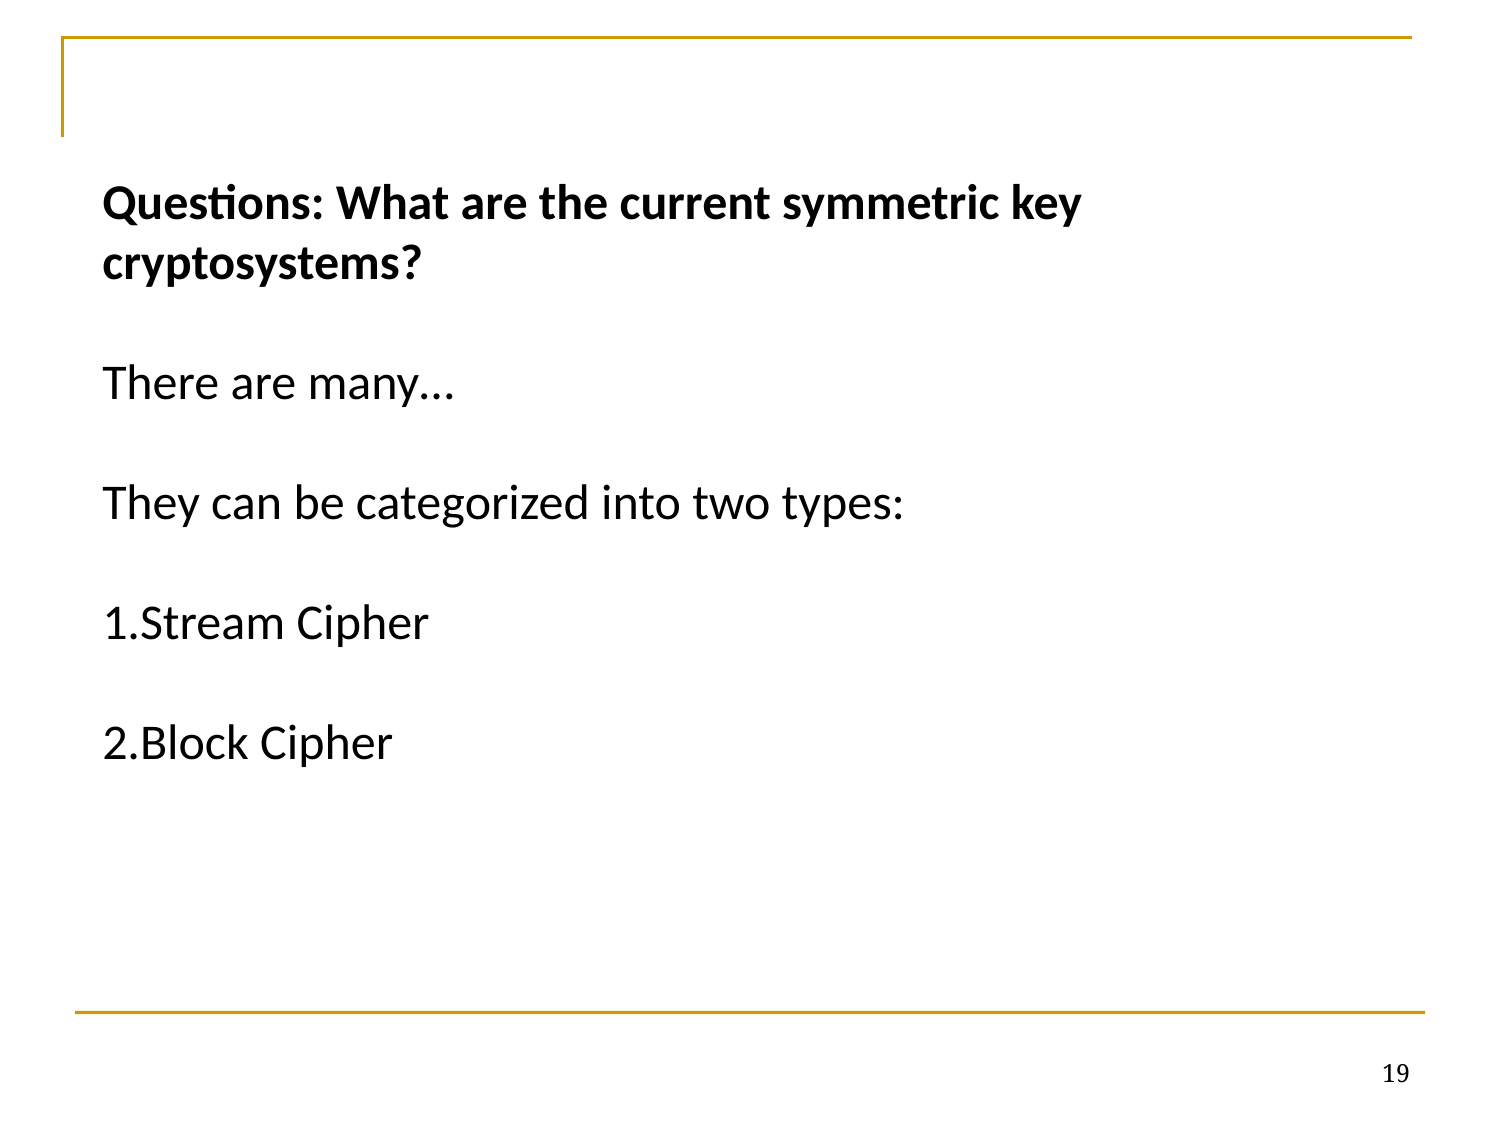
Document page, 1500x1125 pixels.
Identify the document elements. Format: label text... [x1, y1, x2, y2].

slide_number 19 [1074, 1024, 1425, 1100]
text_box Questions: What are the current symmetric key cryptosystems? There are many… They can be categorized into two types: Stream Cipher Block Cipher [87, 162, 1413, 778]
